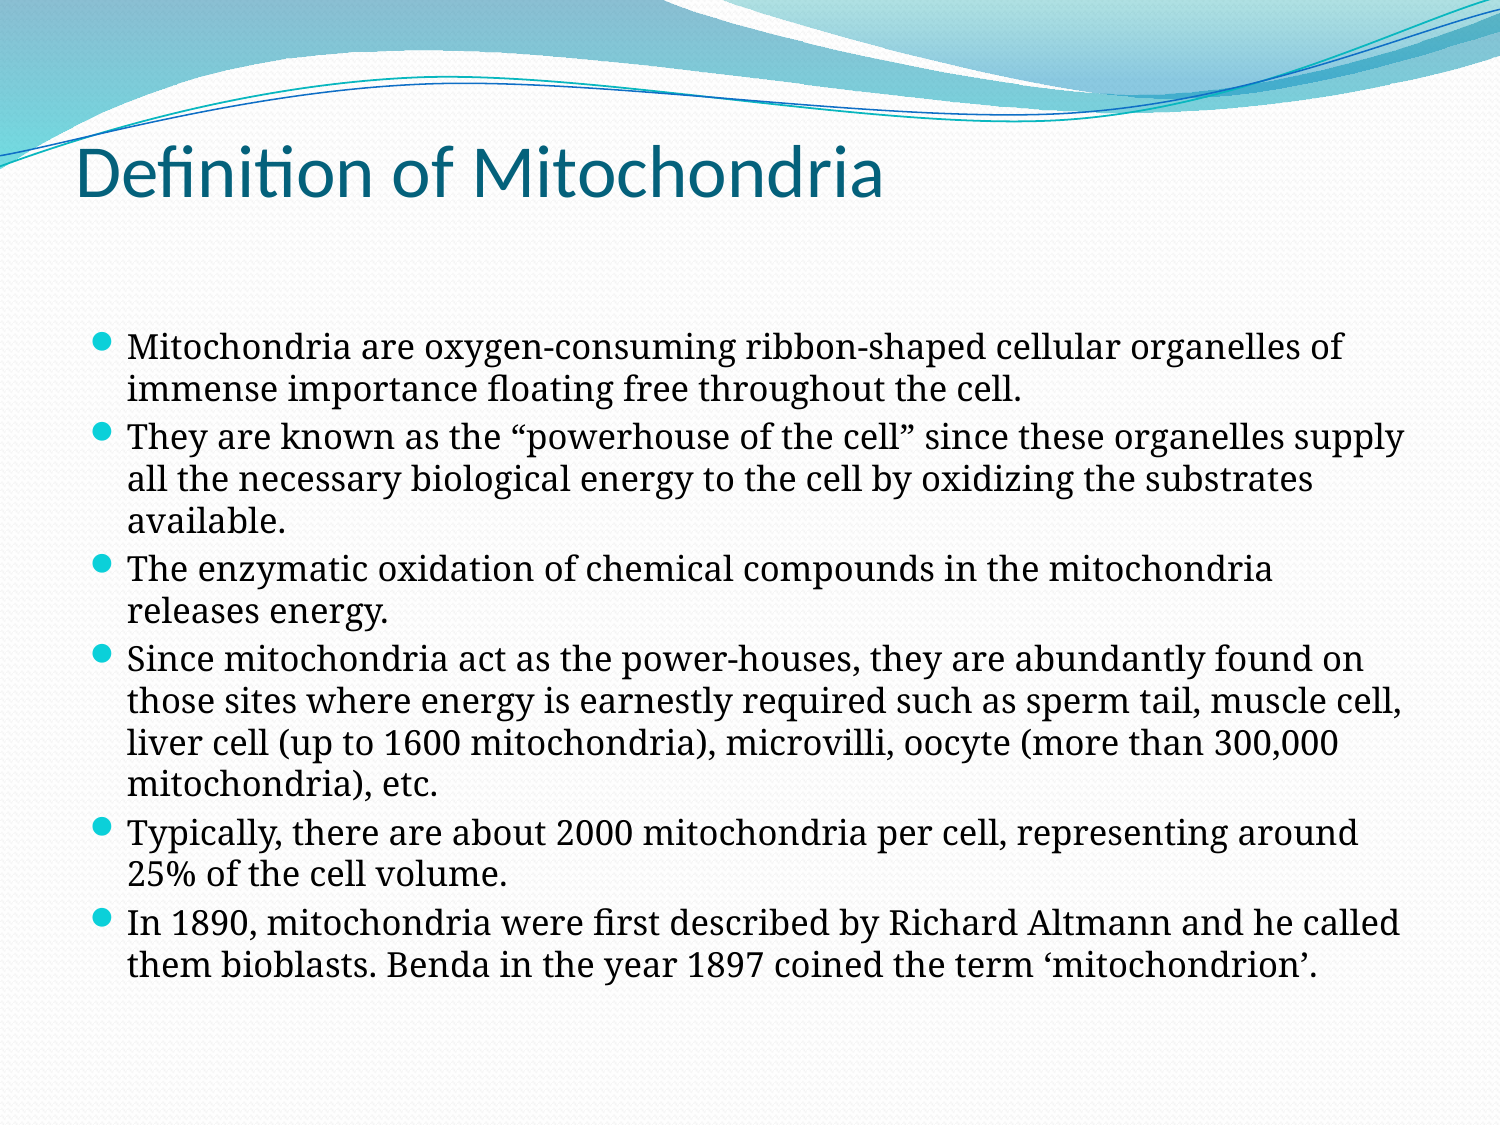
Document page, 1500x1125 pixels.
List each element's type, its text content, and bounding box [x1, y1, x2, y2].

list Mitochondria are oxygen-consuming ribbon-shaped cellular organelles of immense importance floating free throughout the cell. They are known as the “powerhouse of the cell” since these organelles supply all the necessary biological energy to the cell by oxidizing the substrates available. The enzymatic oxidation of chemical compounds in the mitochondria releases energy. Since mitochondria act as the power-houses, they are abundantly found on those sites where energy is earnestly required such as sperm tail, muscle cell, liver cell (up to 1600 mitochondria), microvilli, oocyte (more than 300,000 mitochondria), etc. Typically, there are about 2000 mitochondria per cell, representing around 25% of the cell volume. In 1890, mitochondria were first described by Richard Altmann and he called them bioblasts. Benda in the year 1897 coined the term ‘mitochondrion’. [75, 317, 1425, 1038]
title Definition of Mitochondria [75, 115, 1425, 303]
